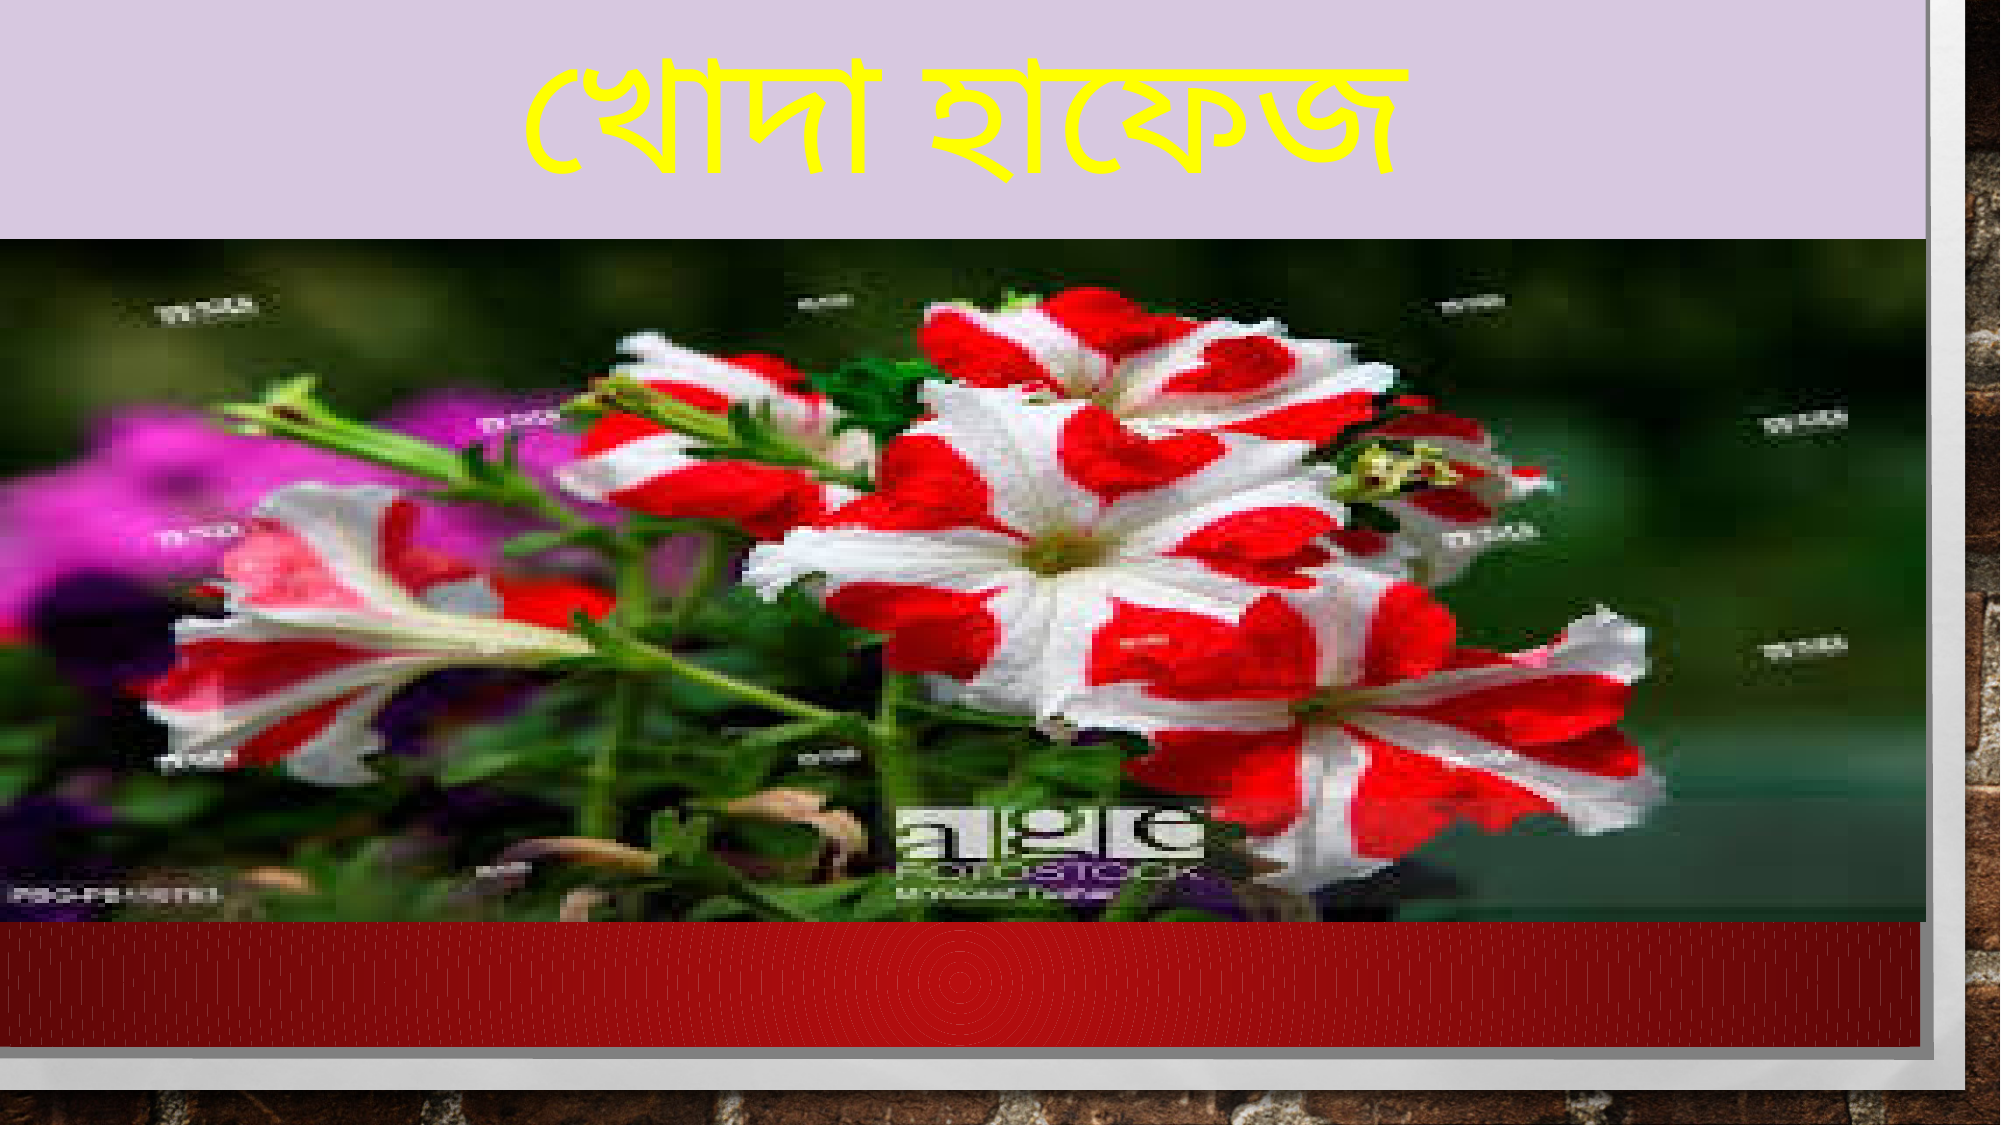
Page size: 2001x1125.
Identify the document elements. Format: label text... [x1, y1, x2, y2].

title খোদা হাফেজ [0, 0, 1926, 239]
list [0, 239, 1926, 922]
picture [0, 0, 2000, 1125]
